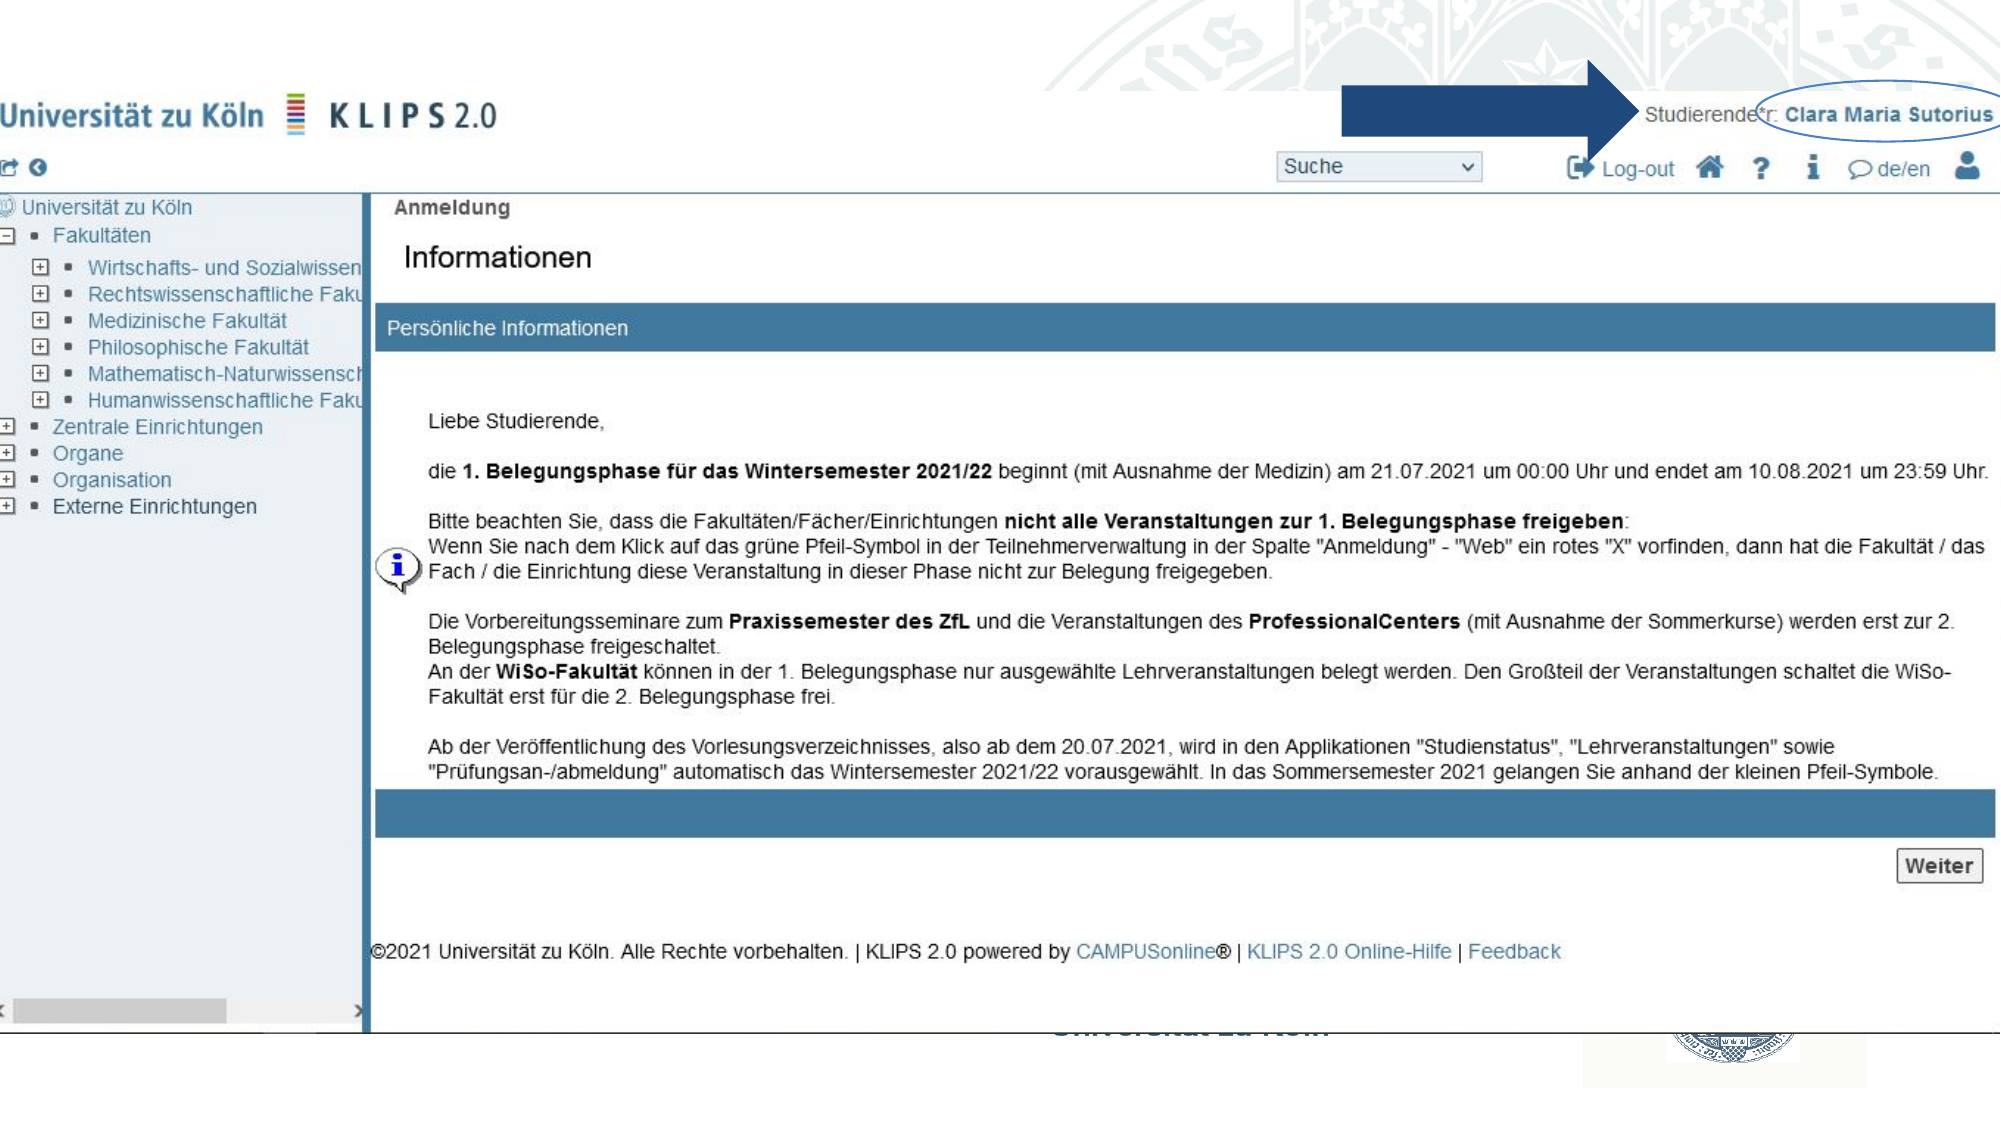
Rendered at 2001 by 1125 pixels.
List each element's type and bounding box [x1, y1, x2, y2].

picture [0, 0, 2001, 1125]
text_box [1806, 80, 1966, 87]
text_box [1342, 61, 1614, 87]
